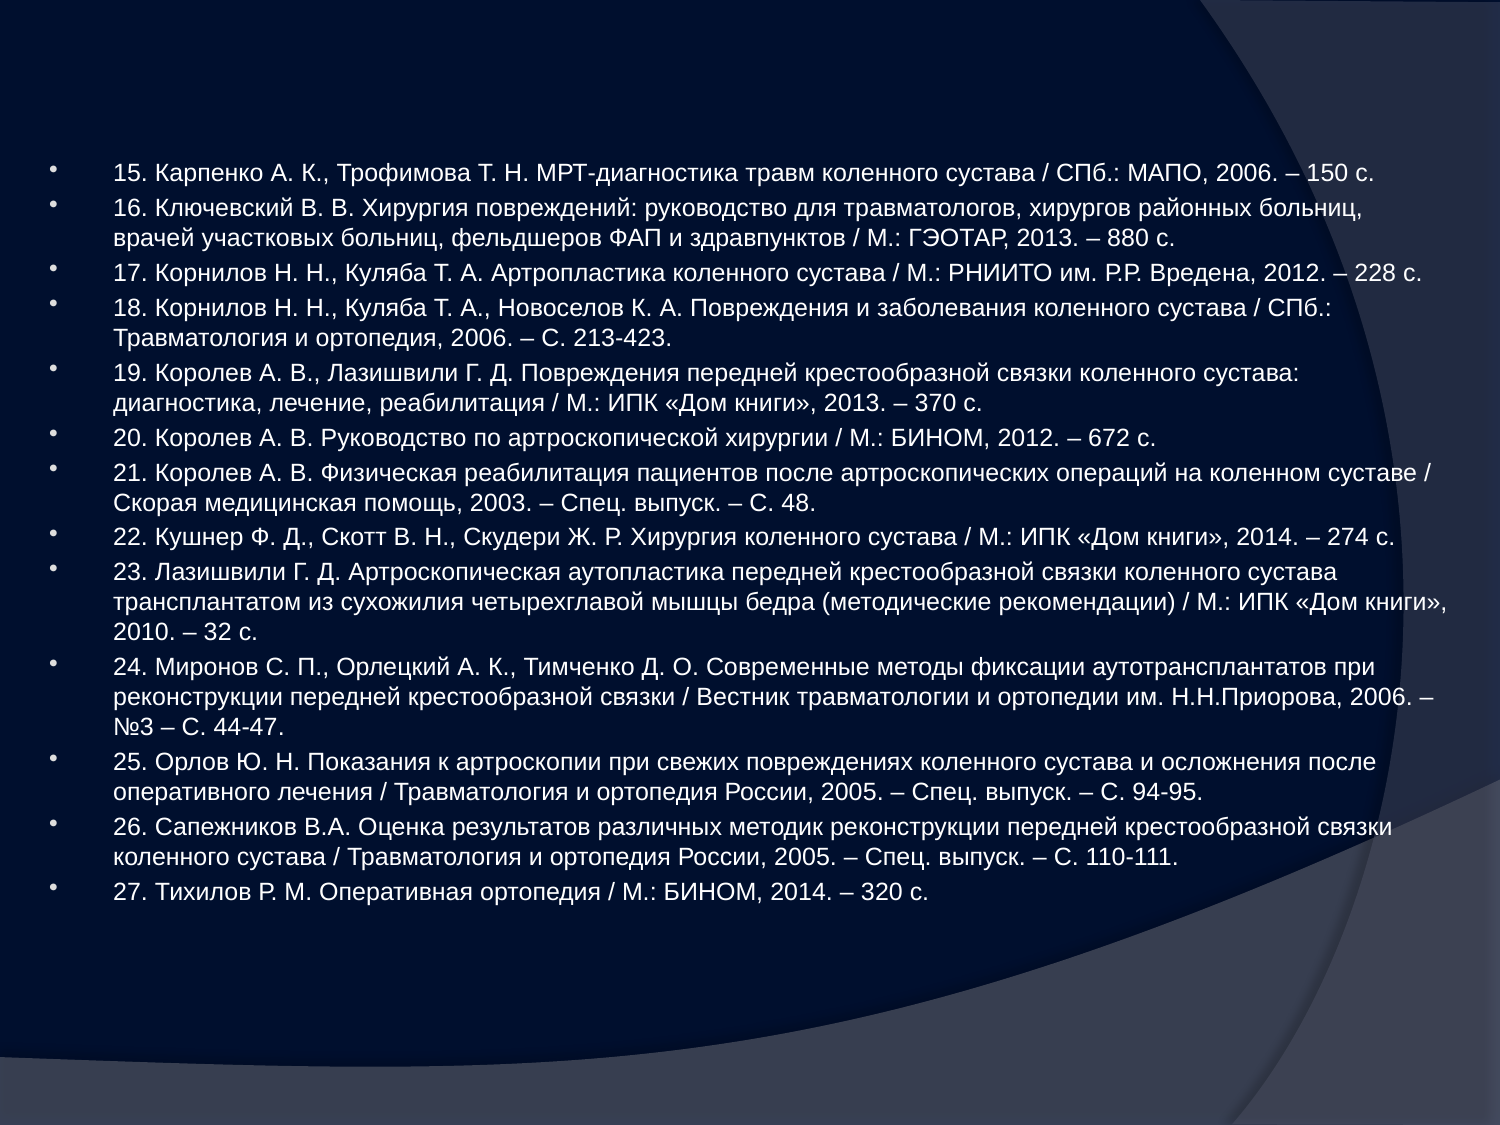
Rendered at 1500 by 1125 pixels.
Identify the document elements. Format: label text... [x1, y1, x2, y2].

list 15. Карпенко А. К., Трофимова Т. Н. МРТ-диагностика травм коленного сустава / СПб.: МАПО, 2006. – 150 с. 16. Ключевский В. В. Хирургия повреждений: руководство для травматологов, хирургов районных больниц, врачей участковых больниц, фельдшеров ФАП и здравпунктов / М.: ГЭОТАР, 2013. – 880 с. 17. Корнилов Н. Н., Куляба Т. А. Артропластика коленного сустава / М.: РНИИТО им. Р.Р. Вредена, 2012. – 228 с. 18. Корнилов Н. Н., Куляба Т. А., Новоселов К. А. Повреждения и заболевания коленного сустава / СПб.: Травматология и ортопедия, 2006. – С. 213-423. 19. Королев А. В., Лазишвили Г. Д. Повреждения передней крестообразной связки коленного сустава: диагностика, лечение, реабилитация / М.: ИПК «Дом книги», 2013. – 370 с. 20. Королев А. В. Руководство по артроскопической хирургии / М.: БИНОМ, 2012. – 672 с. 21. Королев А. В. Физическая реабилитация пациентов после артроскопических операций на коленном суставе / Скорая медицинская помощь, 2003. – Спец. выпуск. – С. 48. 22. Кушнер Ф. Д., Скотт В. Н., Скудери Ж. Р. Хирургия коленного сустава / М.: ИПК «Дом книги», 2014. – 274 с. 23. Лазишвили Г. Д. Артроскопическая аутопластика передней крестообразной связки коленного сустава трансплантатом из сухожилия четырехглавой мышцы бедра (методические рекомендации) / М.: ИПК «Дом книги», 2010. – 32 с. 24. Миронов С. П., Орлецкий А. К., Тимченко Д. О. Современные методы фиксации аутотрансплантатов при реконструкции передней крестообразной связки / Вестник травматологии и ортопедии им. Н.Н.Приорова, 2006. – №3 – С. 44-47. 25. Орлов Ю. Н. Показания к артроскопии при свежих повреждениях коленного сустава и осложнения после оперативного лечения / Травматология и ортопедия России, 2005. – Спец. выпуск. – С. 94-95. 26. Сапежников В.А. Оценка результатов различных методик реконструкции передней крестообразной связки коленного сустава / Травматология и ортопедия России, 2005. – Спец. выпуск. – С. 110-111. 27. Тихилов Р. М. Оперативная ортопедия / М.: БИНОМ, 2014. – 320 с. [29, 149, 1471, 988]
